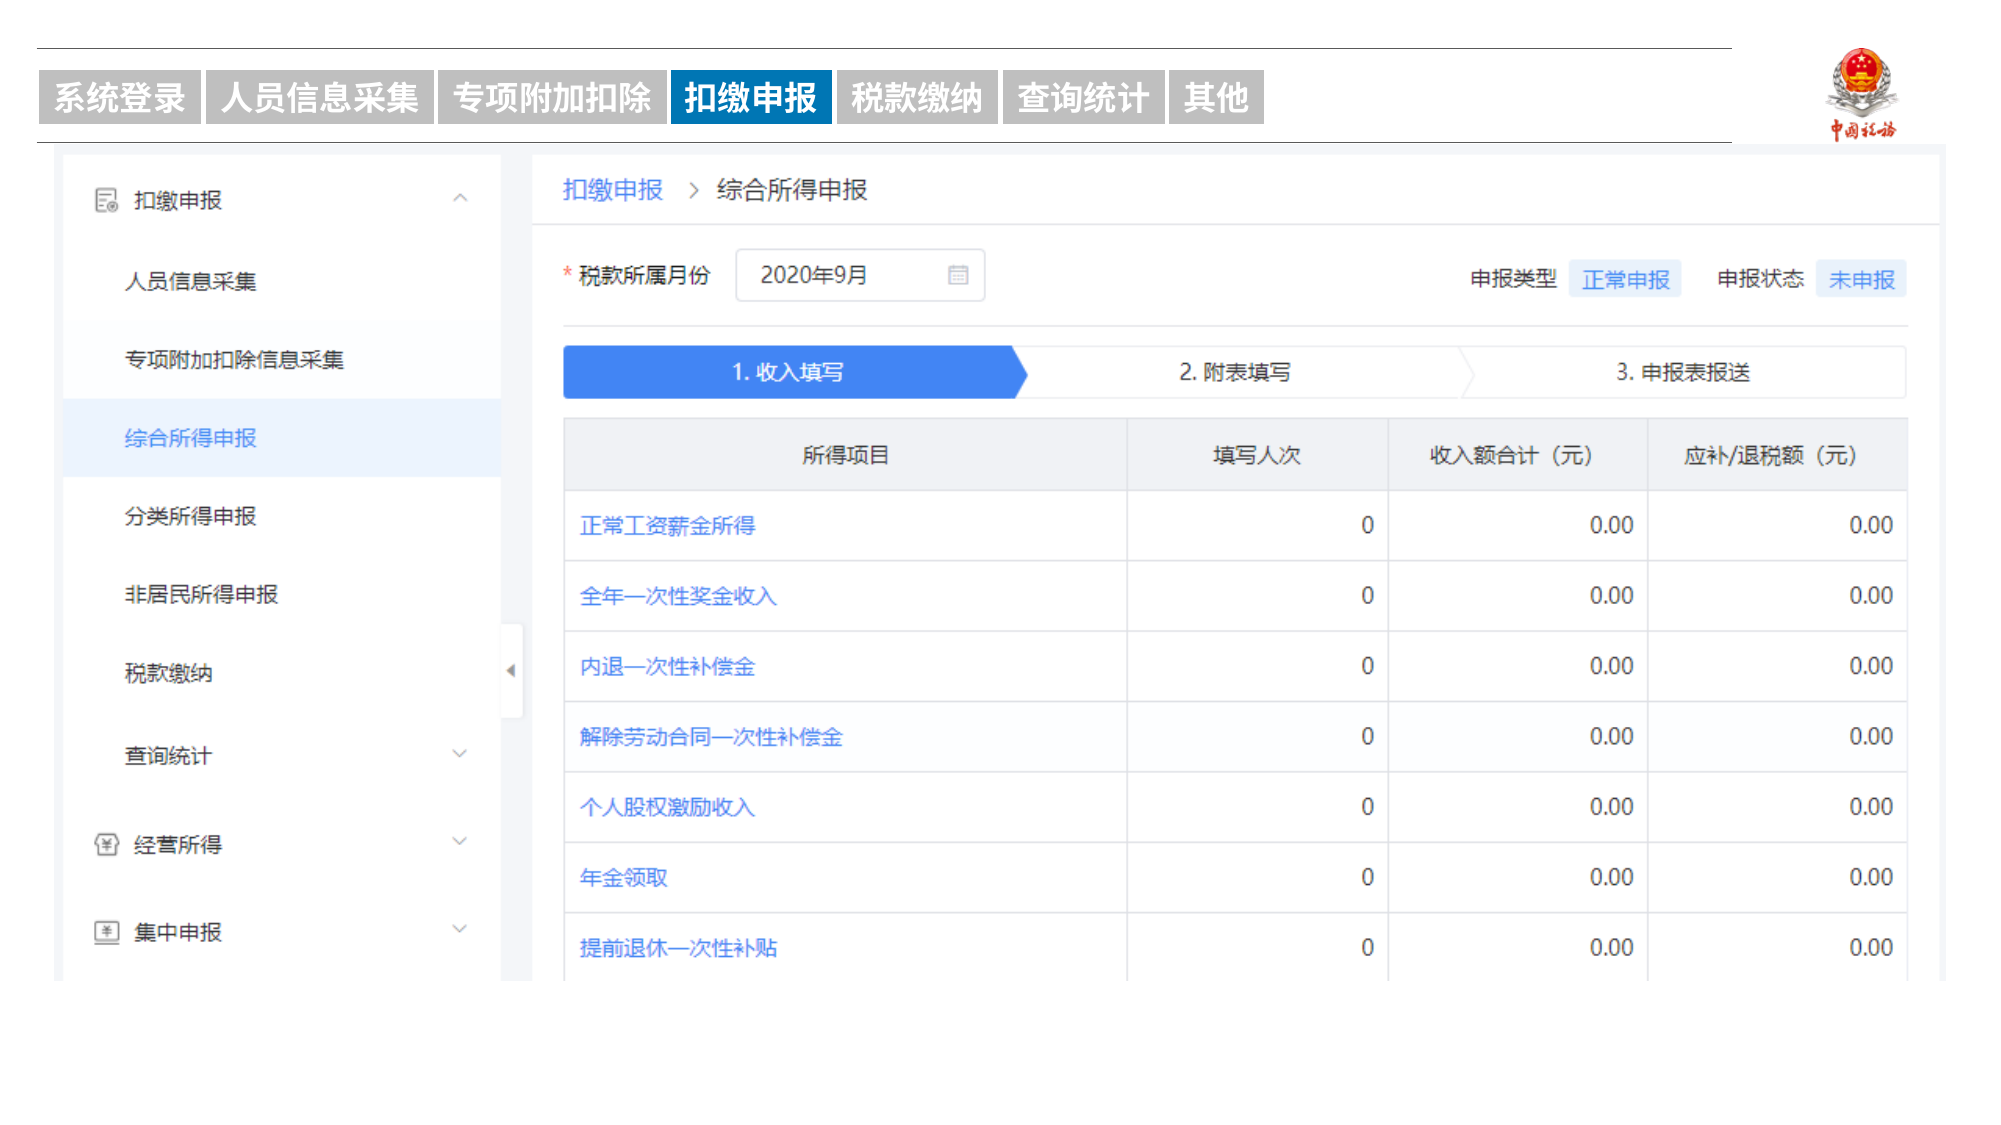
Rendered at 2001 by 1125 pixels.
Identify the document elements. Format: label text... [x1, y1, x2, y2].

text_box 扣缴申报 [670, 69, 833, 125]
picture [54, 144, 1946, 981]
text_box 人员信息采集 [205, 69, 435, 125]
text_box 税款缴纳 [836, 69, 999, 125]
text_box 专项附加扣除 [437, 69, 668, 125]
text_box 系统登录 [38, 69, 202, 125]
text_box 查询统计 [1002, 69, 1166, 125]
text_box 其他 [1168, 69, 1265, 125]
picture [1825, 48, 1900, 143]
